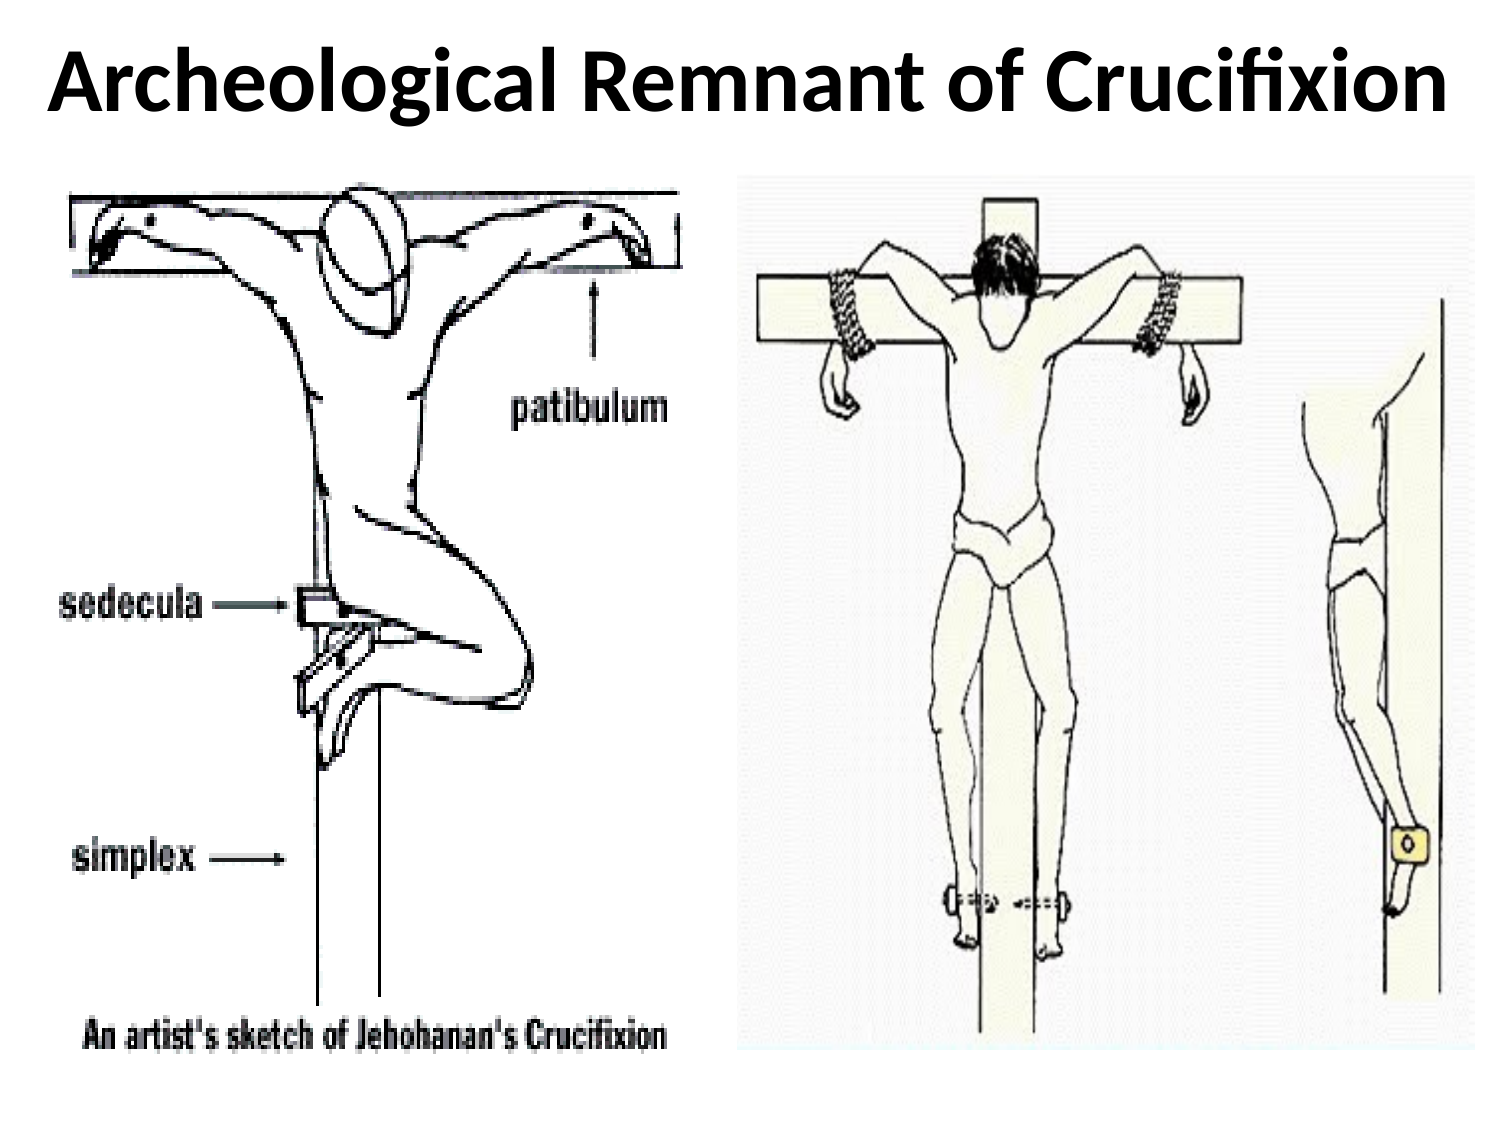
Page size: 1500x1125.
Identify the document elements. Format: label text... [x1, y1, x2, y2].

picture [49, 174, 701, 1063]
title Archeological Remnant of Crucifixion [0, 0, 1500, 150]
picture [737, 174, 1476, 1051]
